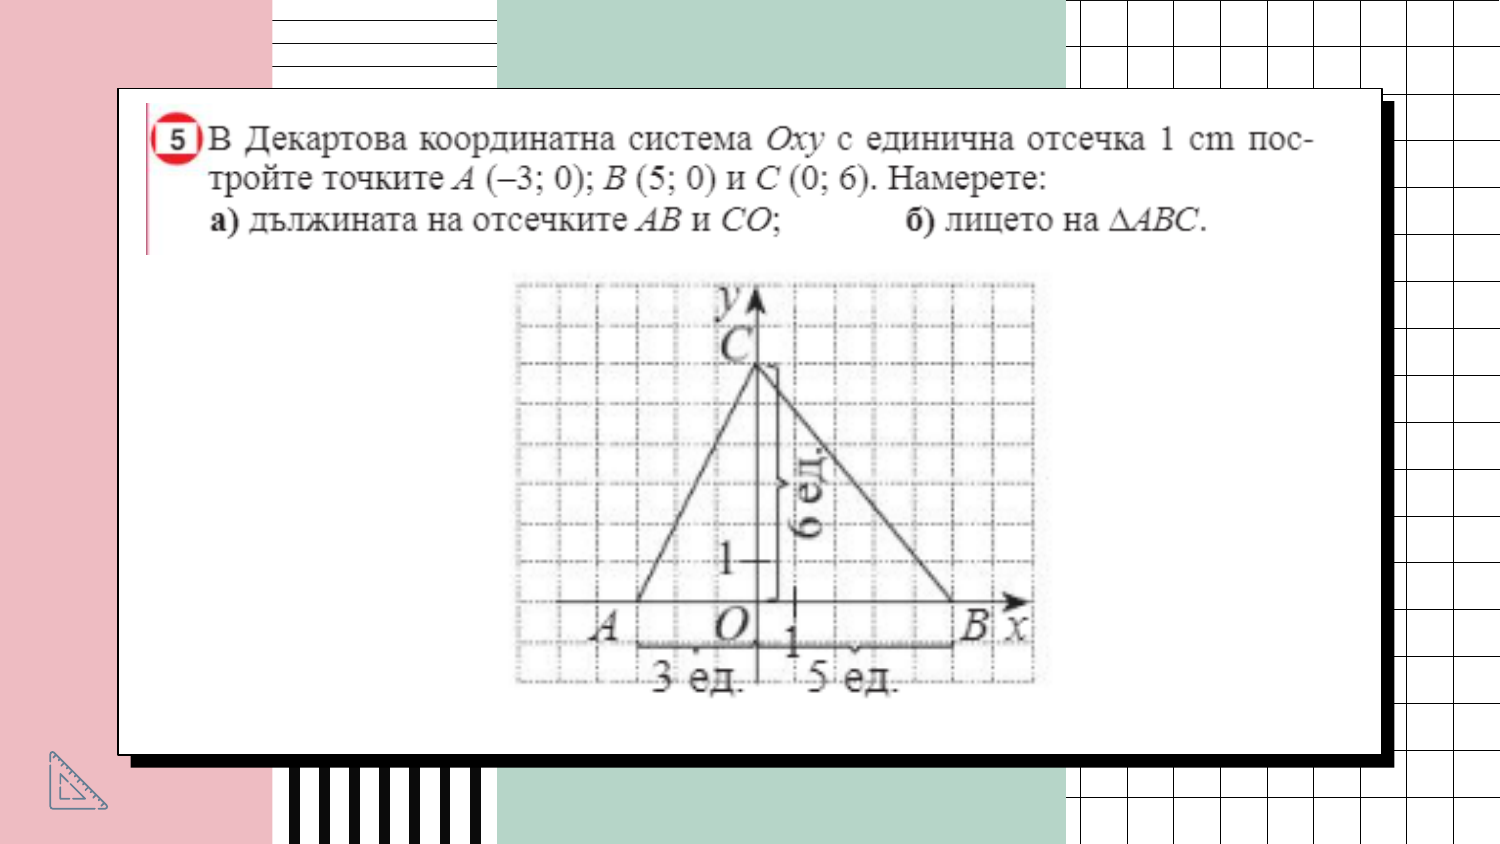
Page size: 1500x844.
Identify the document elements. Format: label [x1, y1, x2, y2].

text_box [49, 750, 109, 810]
picture [145, 103, 1337, 734]
